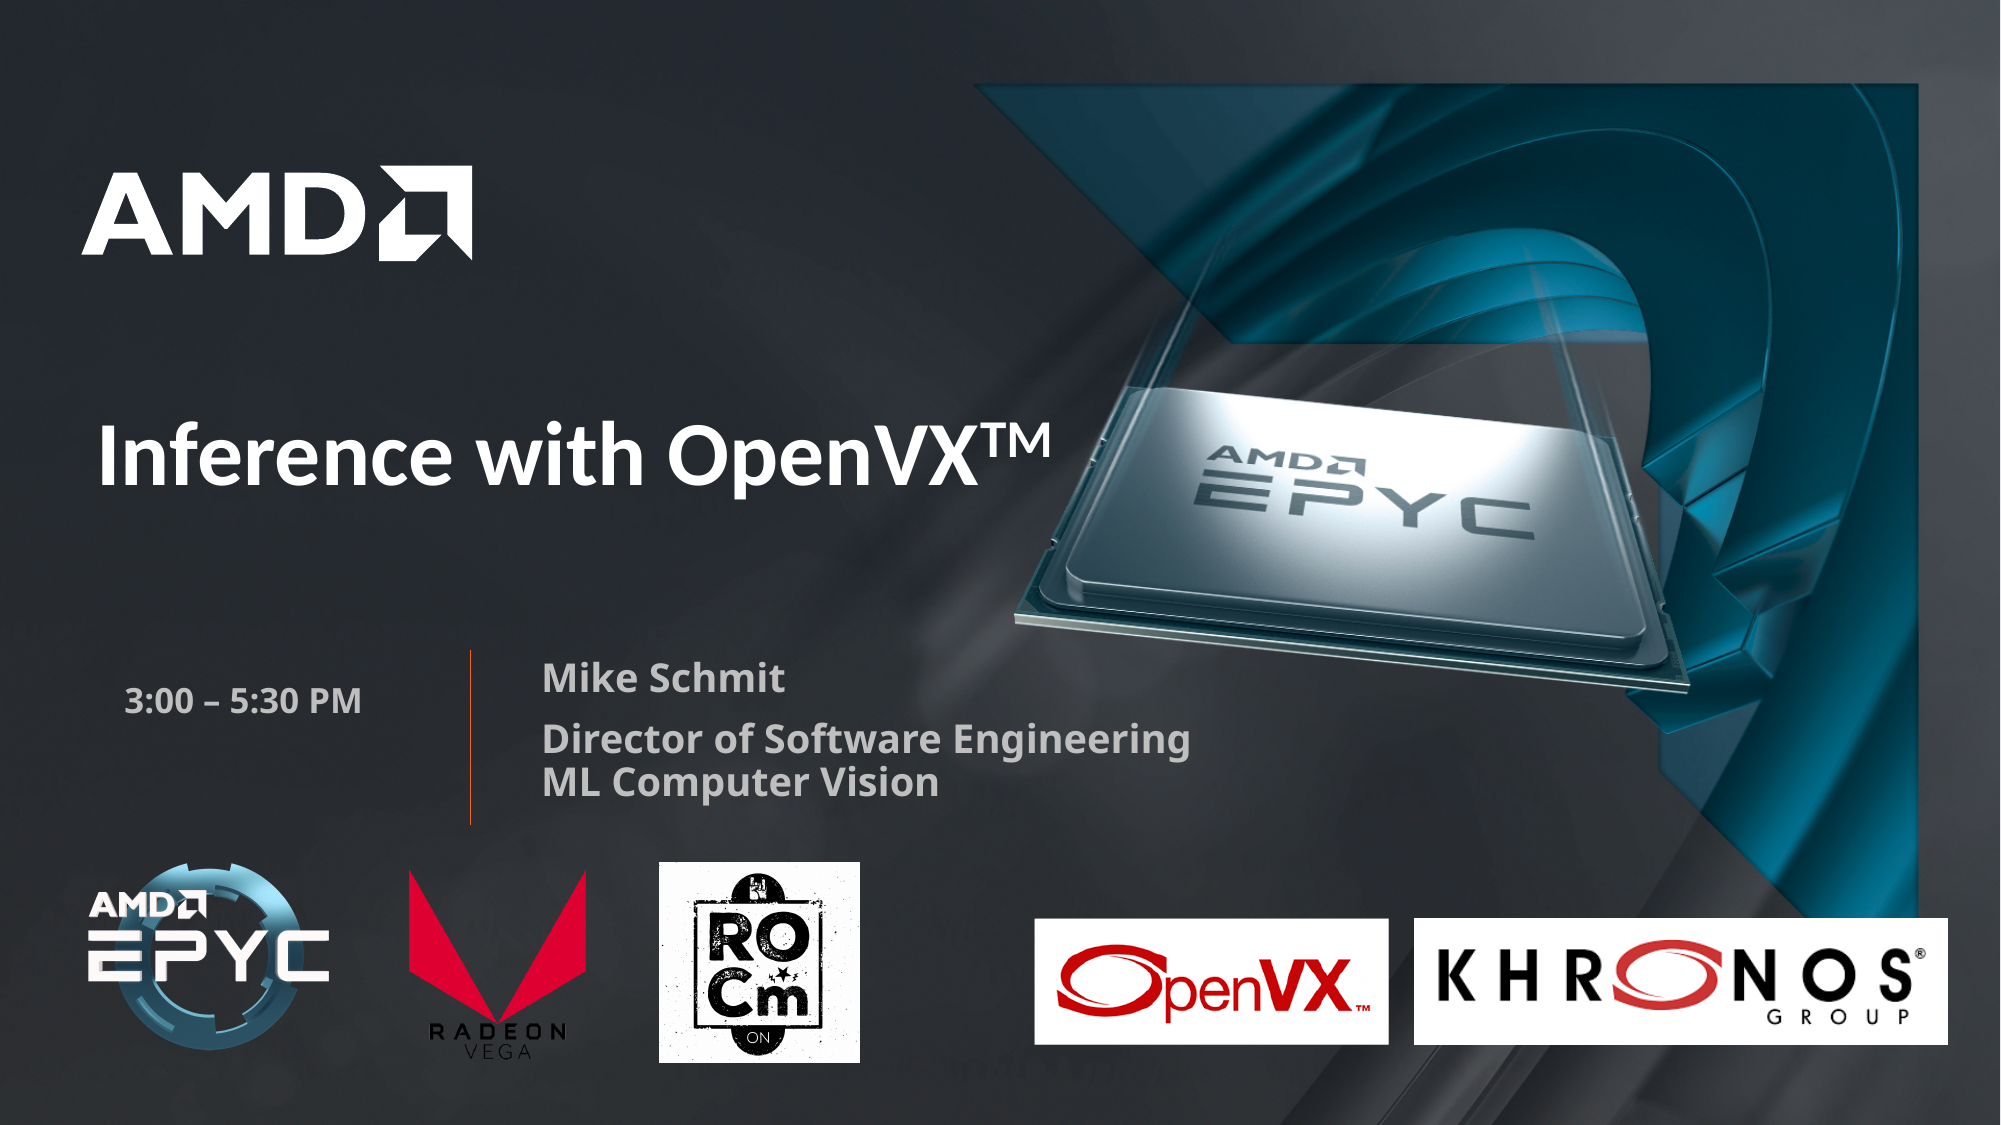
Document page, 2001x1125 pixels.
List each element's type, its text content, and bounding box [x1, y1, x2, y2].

text_box Inference with OpenVXTM [81, 386, 1089, 511]
picture [0, 0, 2001, 1125]
text_box 3:00 – 5:30 PM [109, 675, 430, 749]
subtitle Mike Schmit Director of Software Engineering ML Computer Vision [526, 650, 1221, 825]
